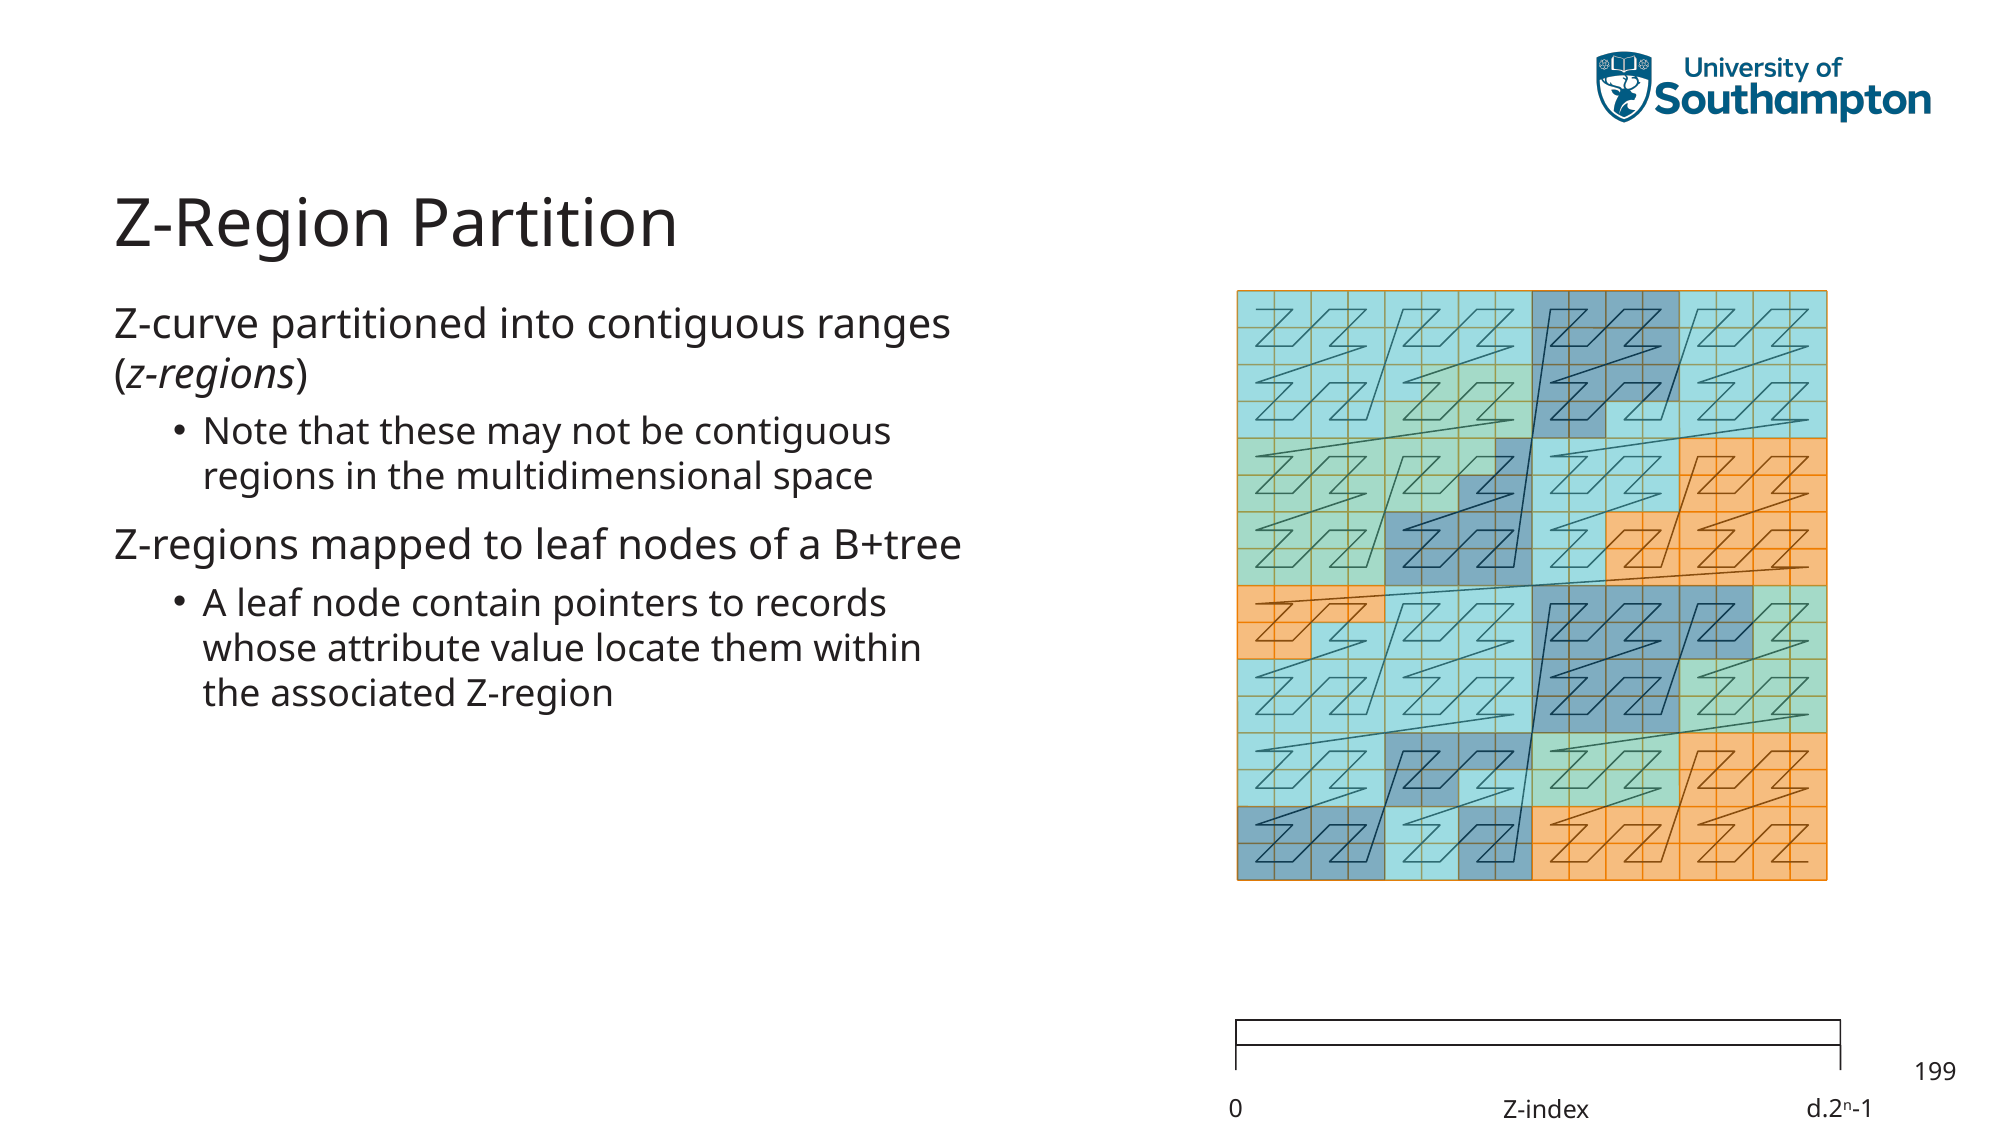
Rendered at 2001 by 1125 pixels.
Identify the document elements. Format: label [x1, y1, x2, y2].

title [102, 113, 1898, 268]
picture [1758, 97, 1766, 113]
picture [1808, 97, 1815, 113]
picture [1730, 97, 1736, 113]
text_box [1237, 290, 1827, 881]
picture [1890, 97, 1900, 108]
picture [1607, 76, 1624, 88]
picture [1823, 97, 1830, 113]
picture [1527, 0, 2000, 220]
picture [1782, 97, 1791, 108]
list [102, 290, 989, 1024]
picture [1626, 78, 1648, 111]
picture [1689, 97, 1698, 108]
picture [1626, 76, 1636, 88]
picture [1600, 80, 1617, 111]
text_box [1160, 1019, 1916, 1125]
picture [1847, 97, 1857, 108]
